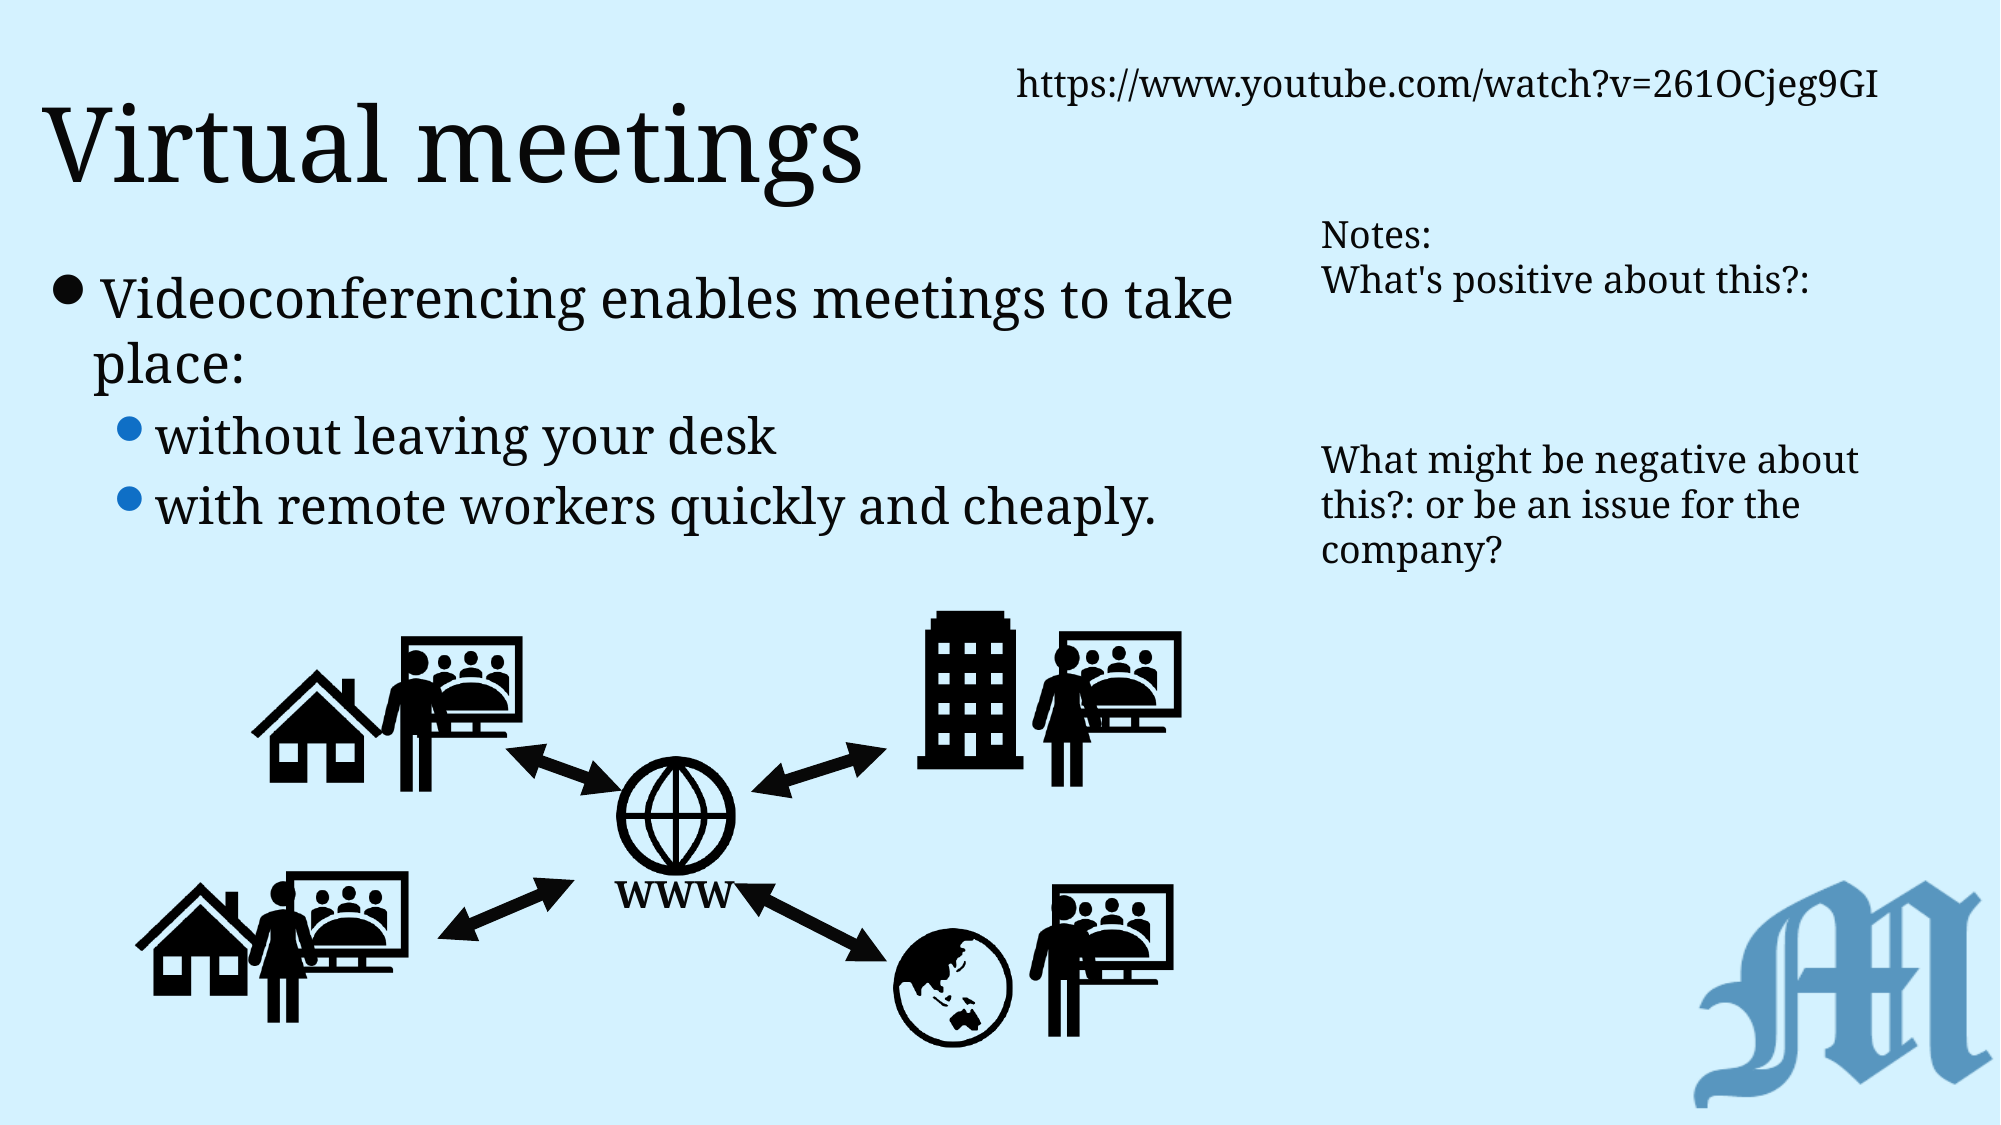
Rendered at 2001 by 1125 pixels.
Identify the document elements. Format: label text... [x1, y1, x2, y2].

text_box https://www.youtube.com/watch?v=261OCjeg9GI [1001, 52, 1895, 112]
title Virtual meetings [42, 62, 1393, 204]
text_box Notes: What's positive about this?: What might be negative about this?: or be an issue for the company? [1306, 203, 1920, 579]
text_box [124, 598, 1184, 1064]
list Videoconferencing enables meetings to take place: without leaving your desk with remote workers quickly and cheaply. [34, 256, 1275, 963]
